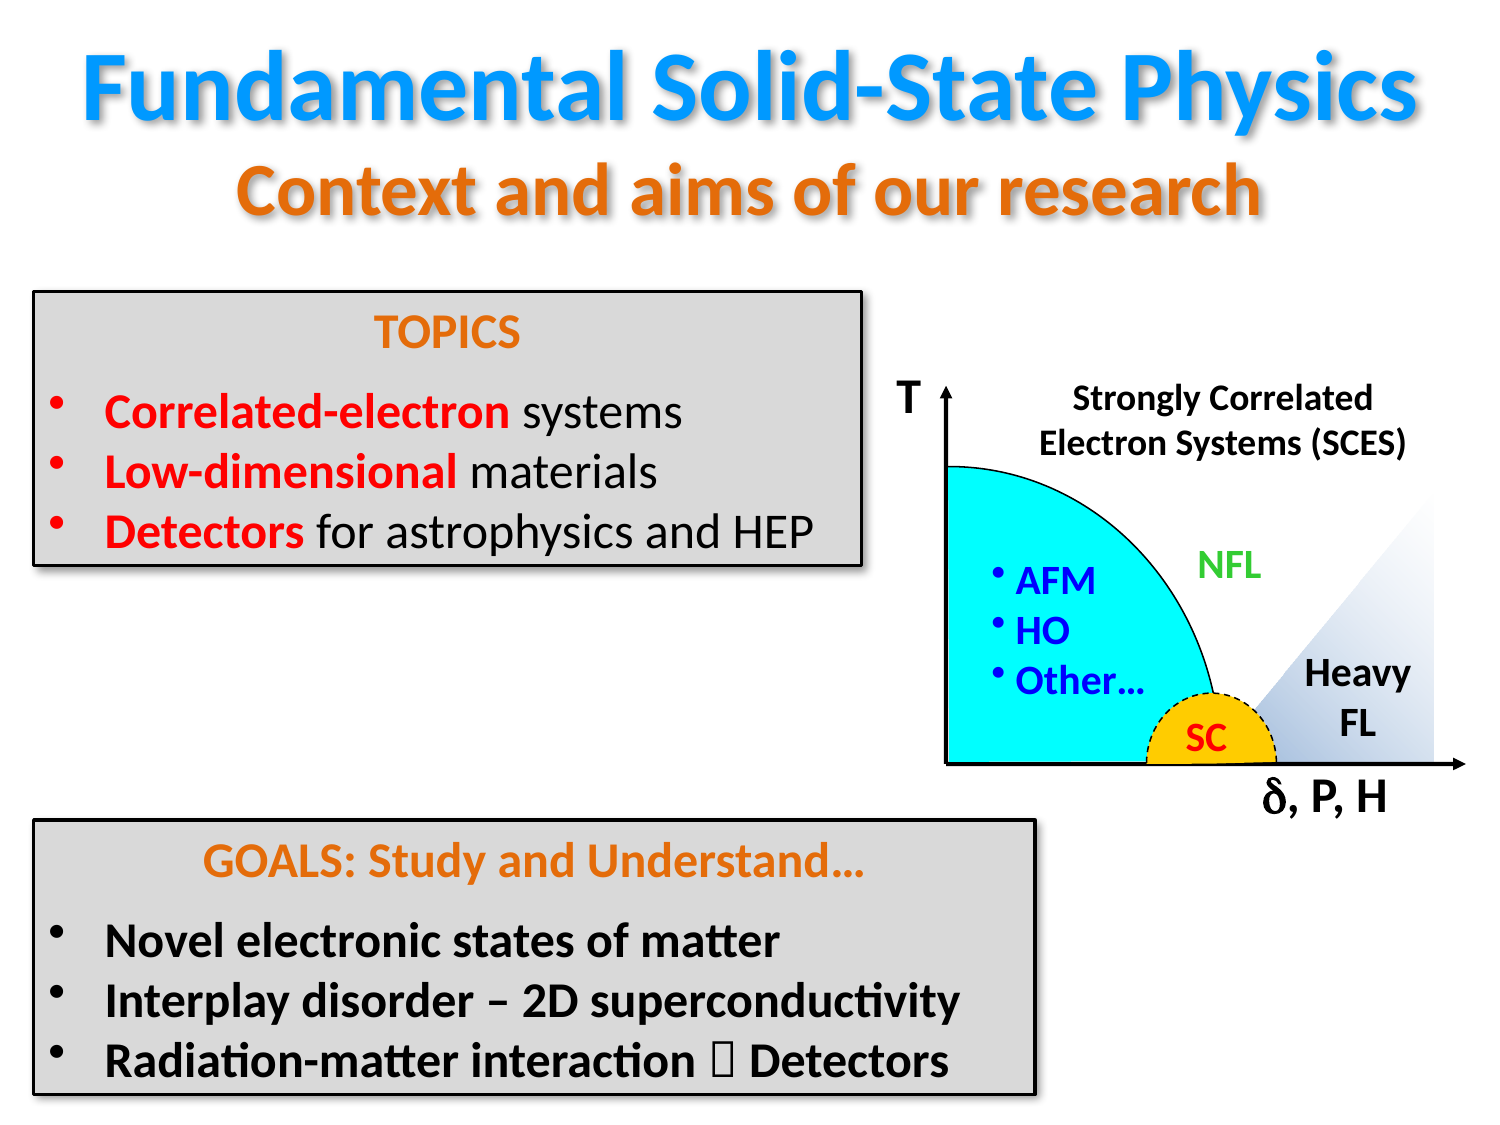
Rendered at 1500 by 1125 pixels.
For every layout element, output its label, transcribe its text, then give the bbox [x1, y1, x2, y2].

text_box Fundamental Solid-State Physics Context and aims of our research [33, 13, 1468, 238]
text_box GOALS: Study and Understand… Novel electronic states of matter Interplay disorder – 2D superconductivity Radiation-matter interaction  Detectors [33, 819, 1036, 1095]
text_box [881, 355, 1467, 831]
text_box TOPICS Correlated-electron systems Low-dimensional materials Detectors for astrophysics and HEP [33, 291, 862, 566]
